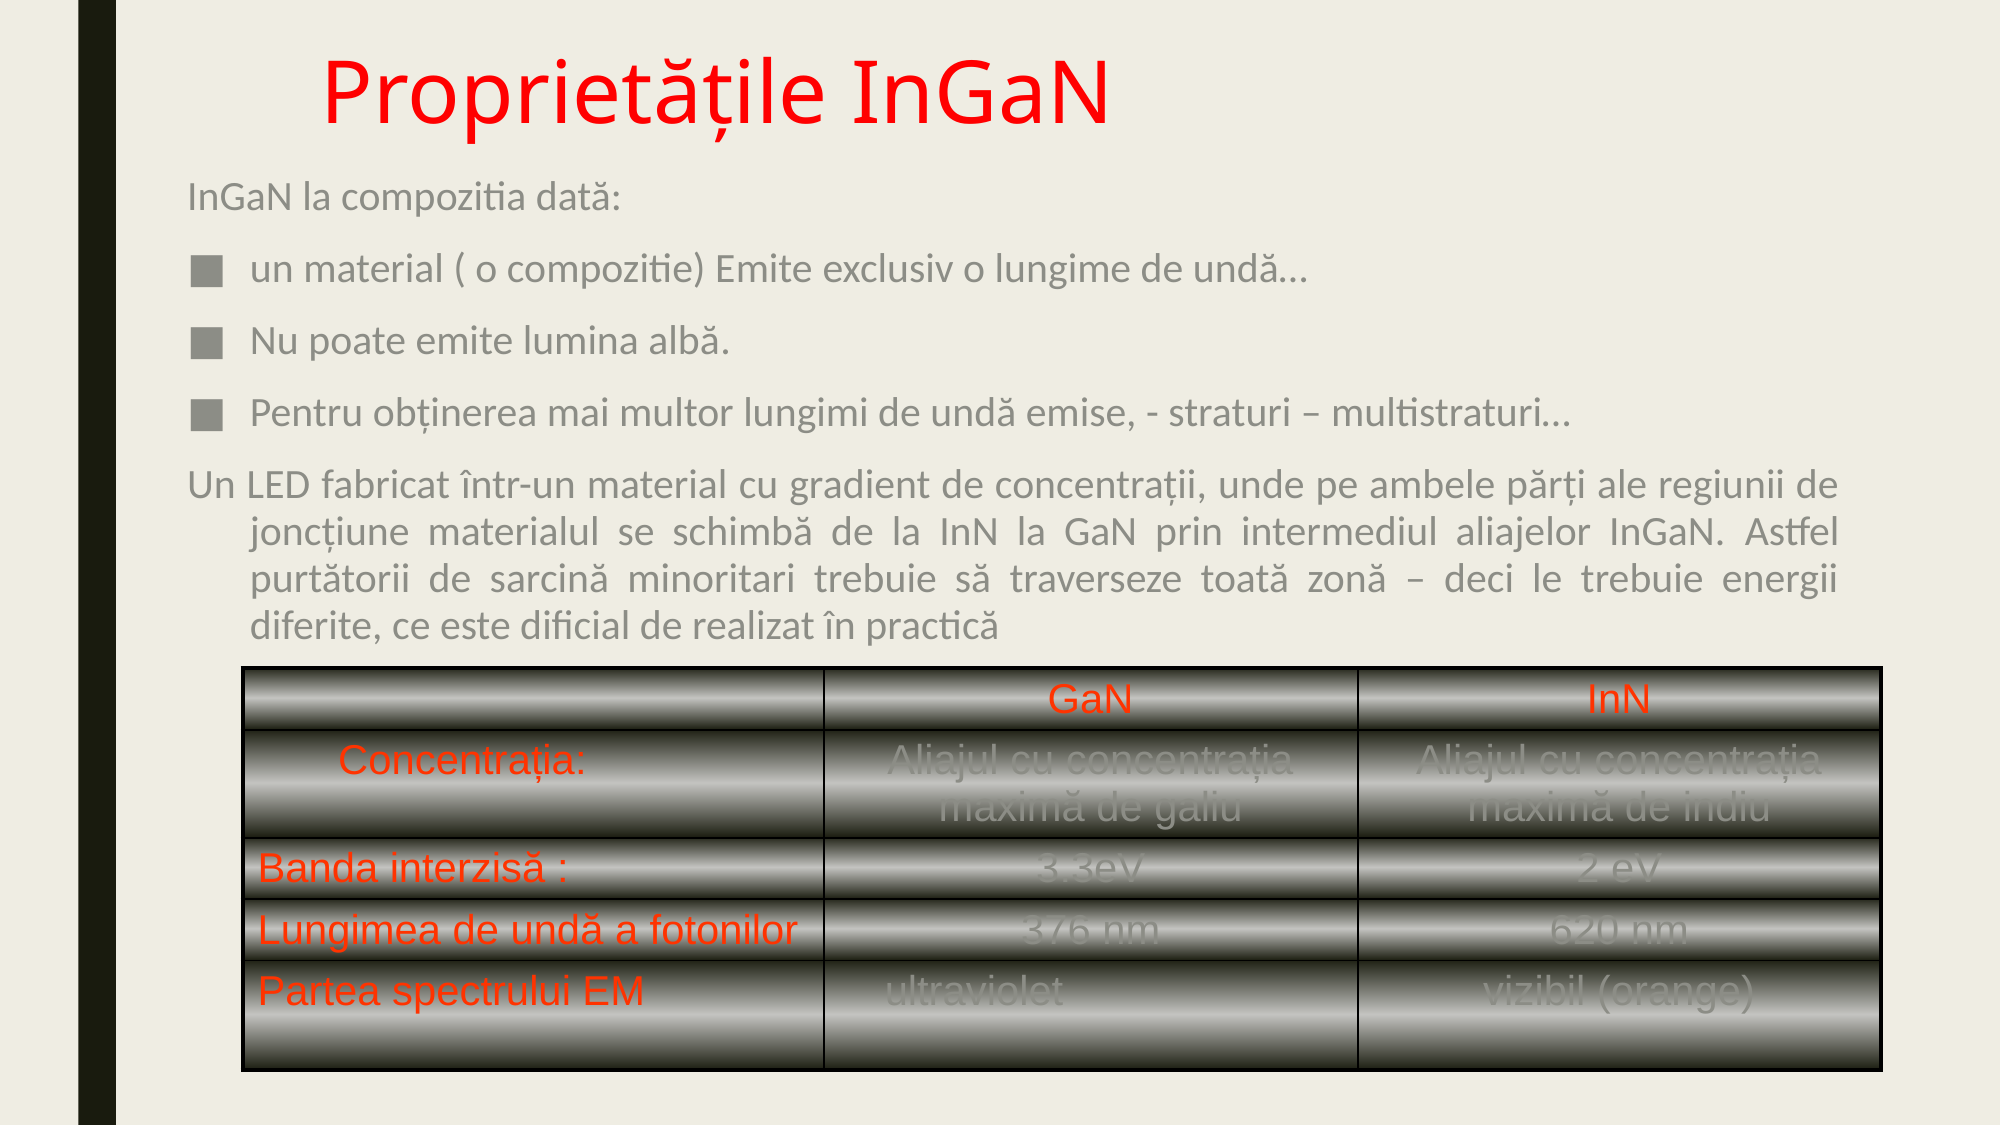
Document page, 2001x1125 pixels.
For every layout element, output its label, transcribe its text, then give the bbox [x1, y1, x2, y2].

table_cell ultraviolet [825, 961, 1357, 1068]
table_cell 376 nm [825, 900, 1357, 960]
table_header InN [1359, 670, 1879, 729]
table_header GaN [825, 670, 1357, 729]
table_cell Aliajul cu concentrația maximă de indiu [1359, 731, 1879, 837]
table_cell 620 nm [1359, 900, 1879, 960]
list InGaN la compozitia dată: un material ( o compozitie) Emite exclusiv o lungime de undă… Nu poate emite lumina albă. Pentru obținerea mai multor lungimi de undă emise, - straturi – multistraturi… Un LED fabricat într-un material cu gradient de concentrații, unde pe ambele părți ale regiunii de joncțiune materialul se schimbă de la InN la GaN prin intermediul aliajelor InGaN. Astfel purtătorii de sarcină minoritari trebuie să traverseze toată zonă – deci le trebuie energii diferite, ce este dificial de realizat în practică [172, 164, 1855, 670]
table_cell 2 eV [1359, 839, 1879, 898]
table_cell vizibil (orange) [1359, 961, 1879, 1068]
table_cell 3.3eV [825, 839, 1357, 898]
table_cell Aliajul cu concentrația maximă de galiu [825, 731, 1357, 837]
title Proprietățile InGaN [305, 41, 1881, 150]
table_header [245, 670, 823, 729]
table_cell Lungimea de undă a fotonilor [245, 900, 823, 960]
table_cell Concentrația: [245, 731, 823, 837]
table_cell Banda interzisă : [245, 839, 823, 898]
table_cell Partea spectrului EM [245, 961, 823, 1068]
